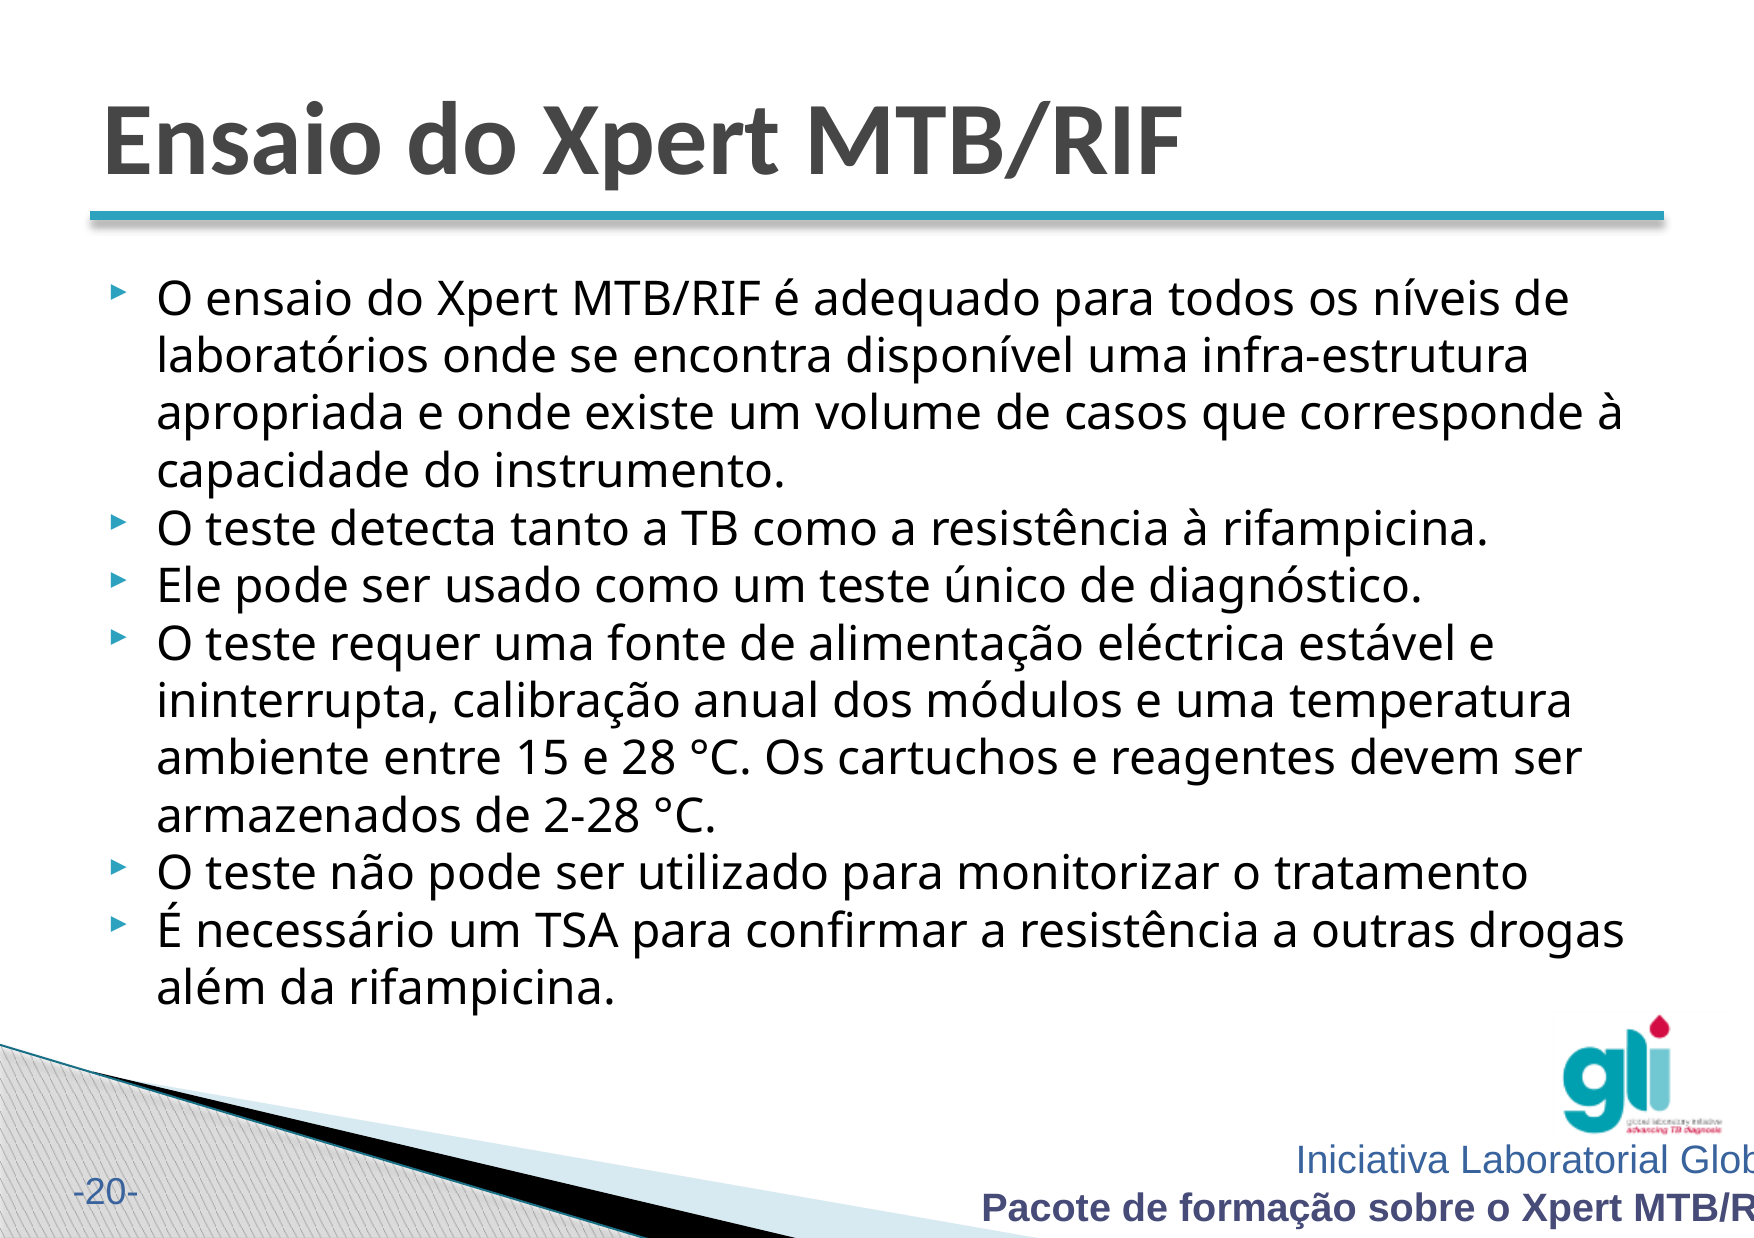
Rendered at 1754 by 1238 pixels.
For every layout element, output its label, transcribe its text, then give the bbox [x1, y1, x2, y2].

list O ensaio do Xpert MTB/RIF é adequado para todos os níveis de laboratórios onde se encontra disponível uma infra-estrutura apropriada e onde existe um volume de casos que corresponde à capacidade do instrumento. O teste detecta tanto a TB como a resistência à rifampicina. Ele pode ser usado como um teste único de diagnóstico. O teste requer uma fonte de alimentação eléctrica estável e ininterrupta, calibração anual dos módulos e uma temperatura ambiente entre 15 e 28 °C. Os cartuchos e reagentes devem ser armazenados de 2-28 °C. O teste não pode ser utilizado para monitorizar o tratamento É necessário um TSA para confirmar a resistência a outras drogas além da rifampicina. [87, 267, 1666, 1056]
picture [1553, 1011, 1727, 1139]
title Ensaio do Xpert MTB/RIF [87, 49, 1666, 216]
